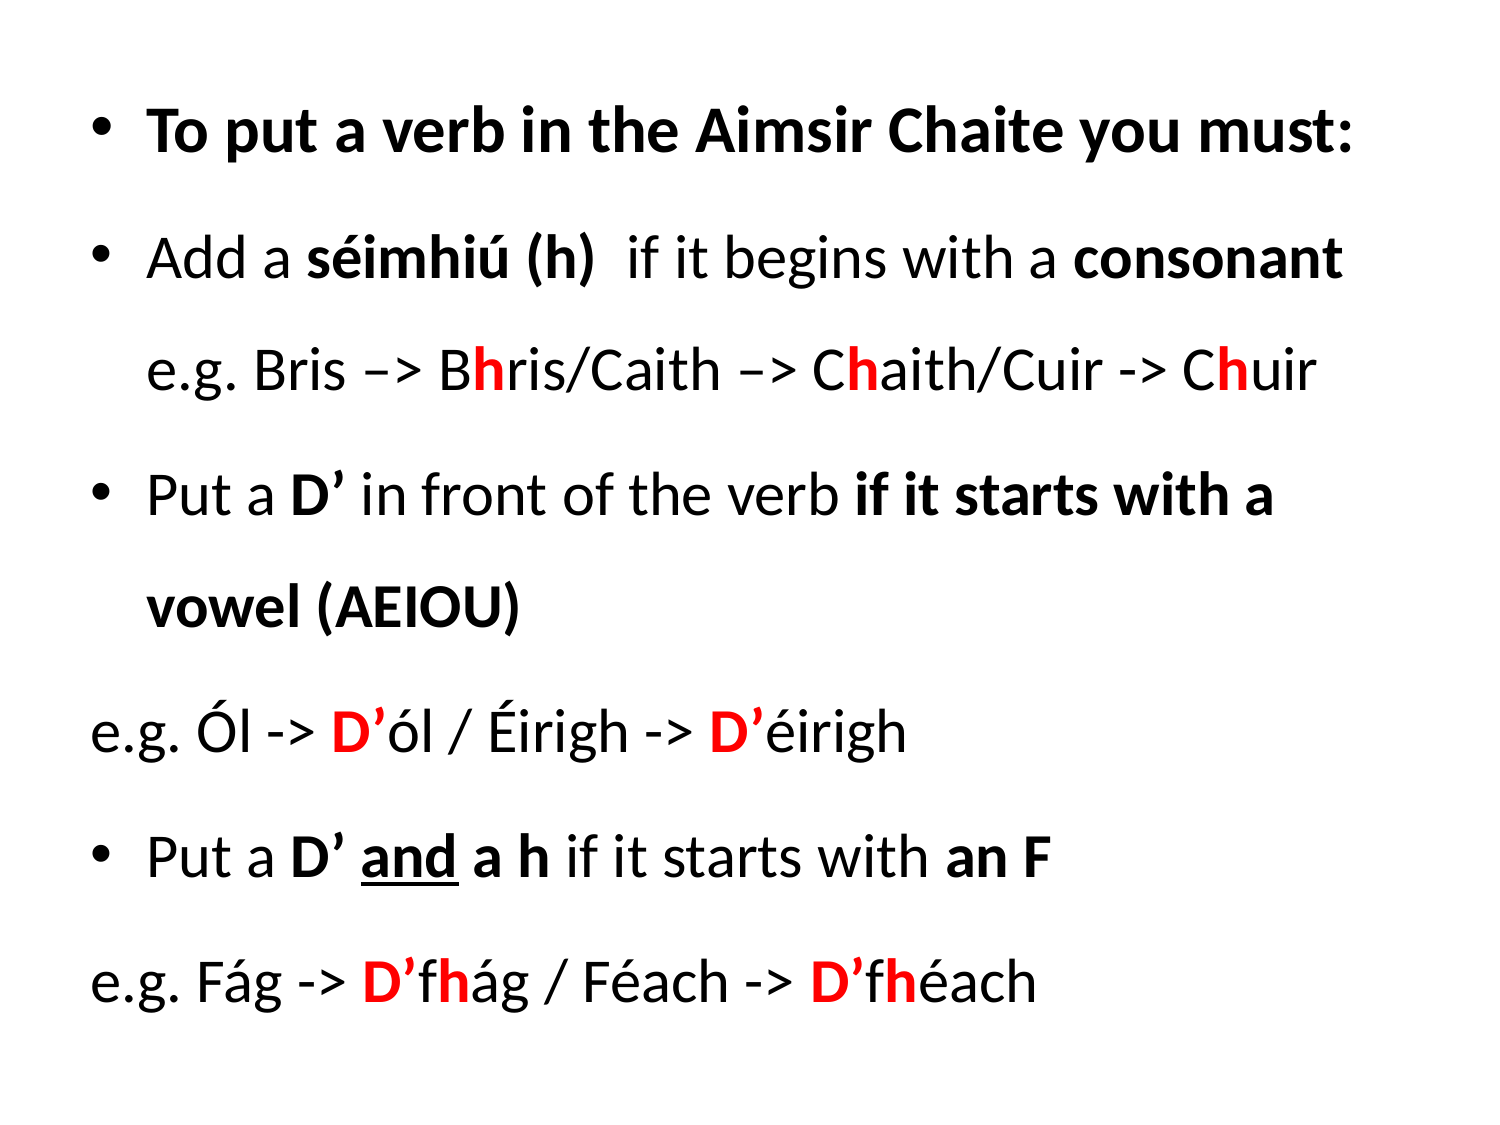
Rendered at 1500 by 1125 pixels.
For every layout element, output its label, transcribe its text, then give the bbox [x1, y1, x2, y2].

list To put a verb in the Aimsir Chaite you must: Add a séimhiú (h) if it begins with a consonant e.g. Bris –> Bhris/Caith –> Chaith/Cuir -> Chuir Put a D’ in front of the verb if it starts with a vowel (AEIOU) e.g. Ól -> D’ól / Éirigh -> D’éirigh Put a D’ and a h if it starts with an F e.g. Fág -> D’fhág / Féach -> D’fhéach [75, 78, 1425, 1047]
